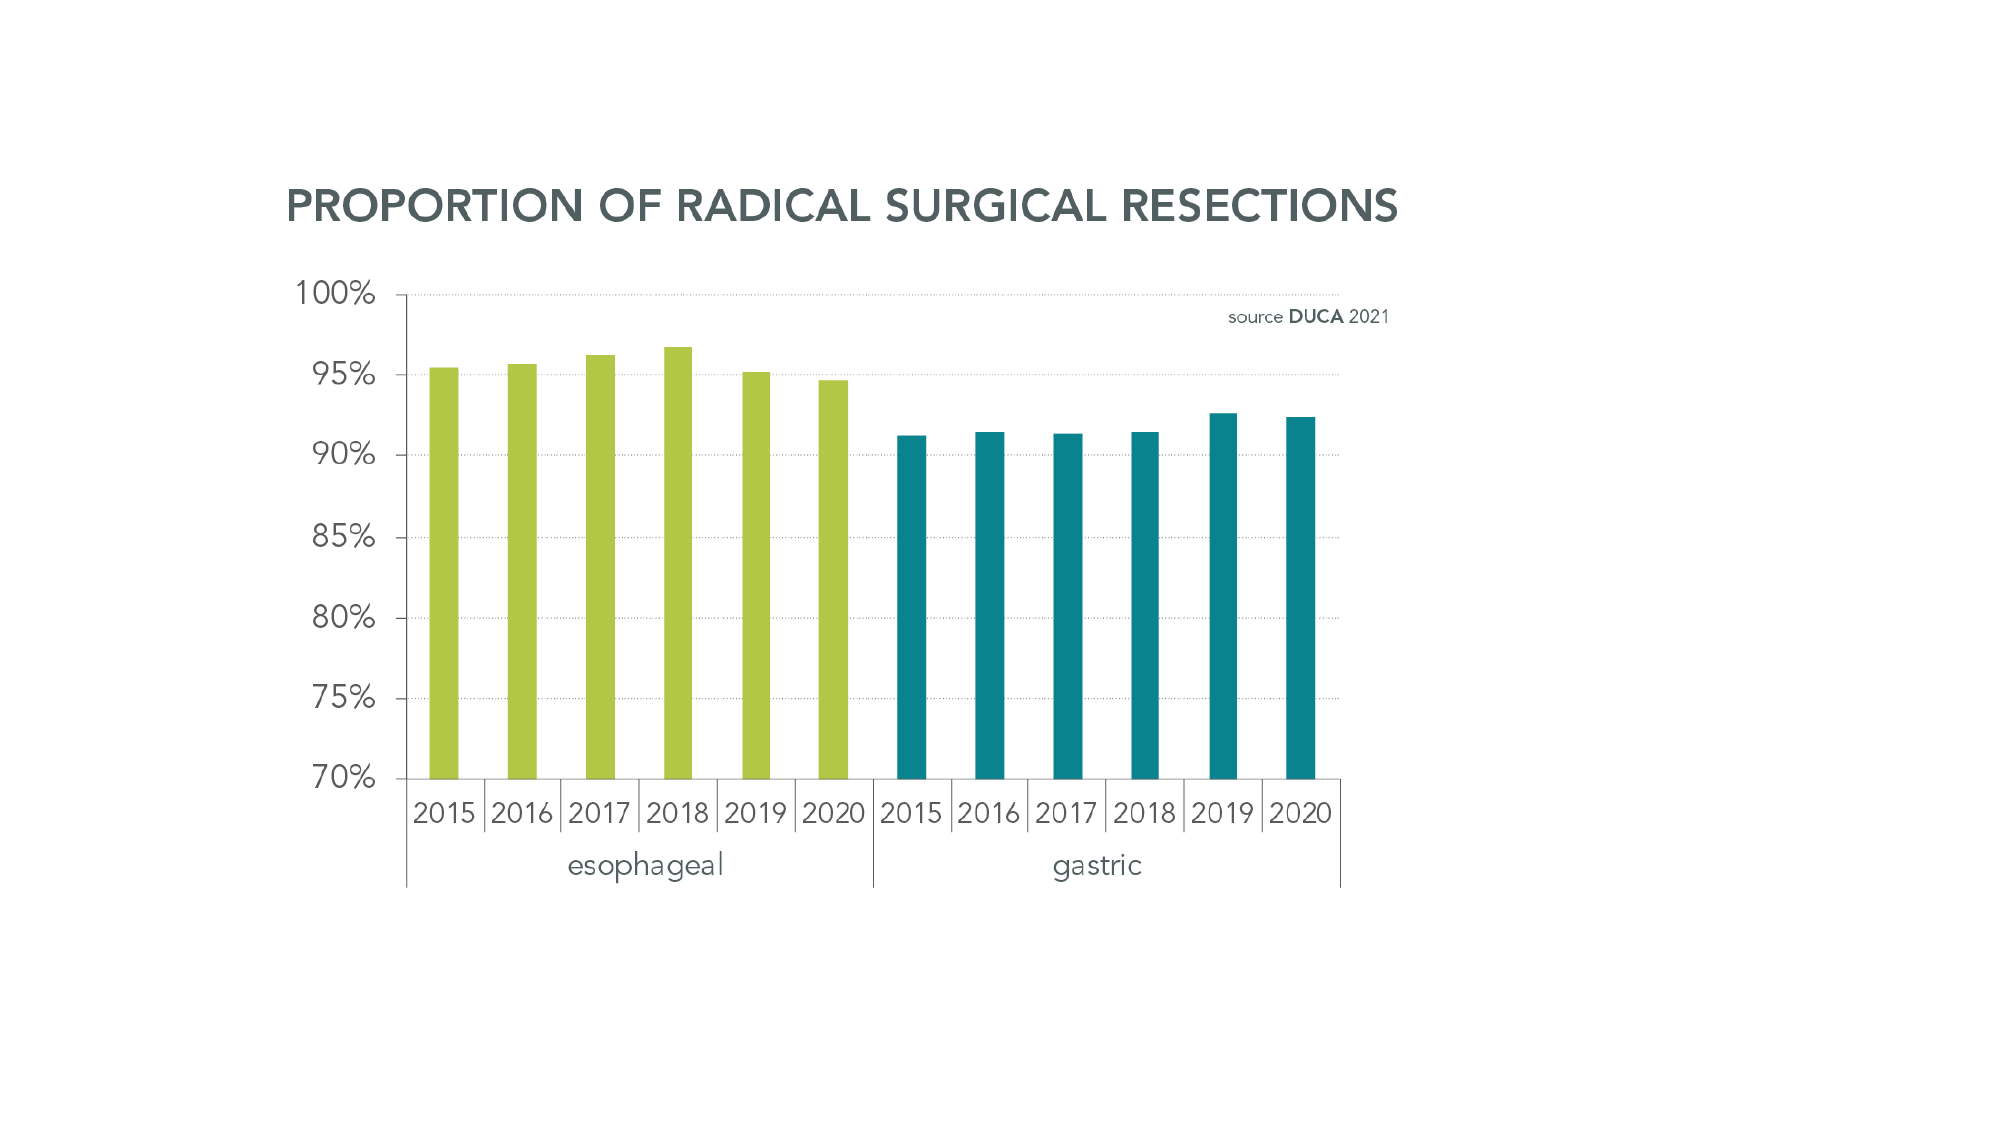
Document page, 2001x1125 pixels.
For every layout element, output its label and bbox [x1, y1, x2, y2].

picture [204, 0, 1795, 1125]
